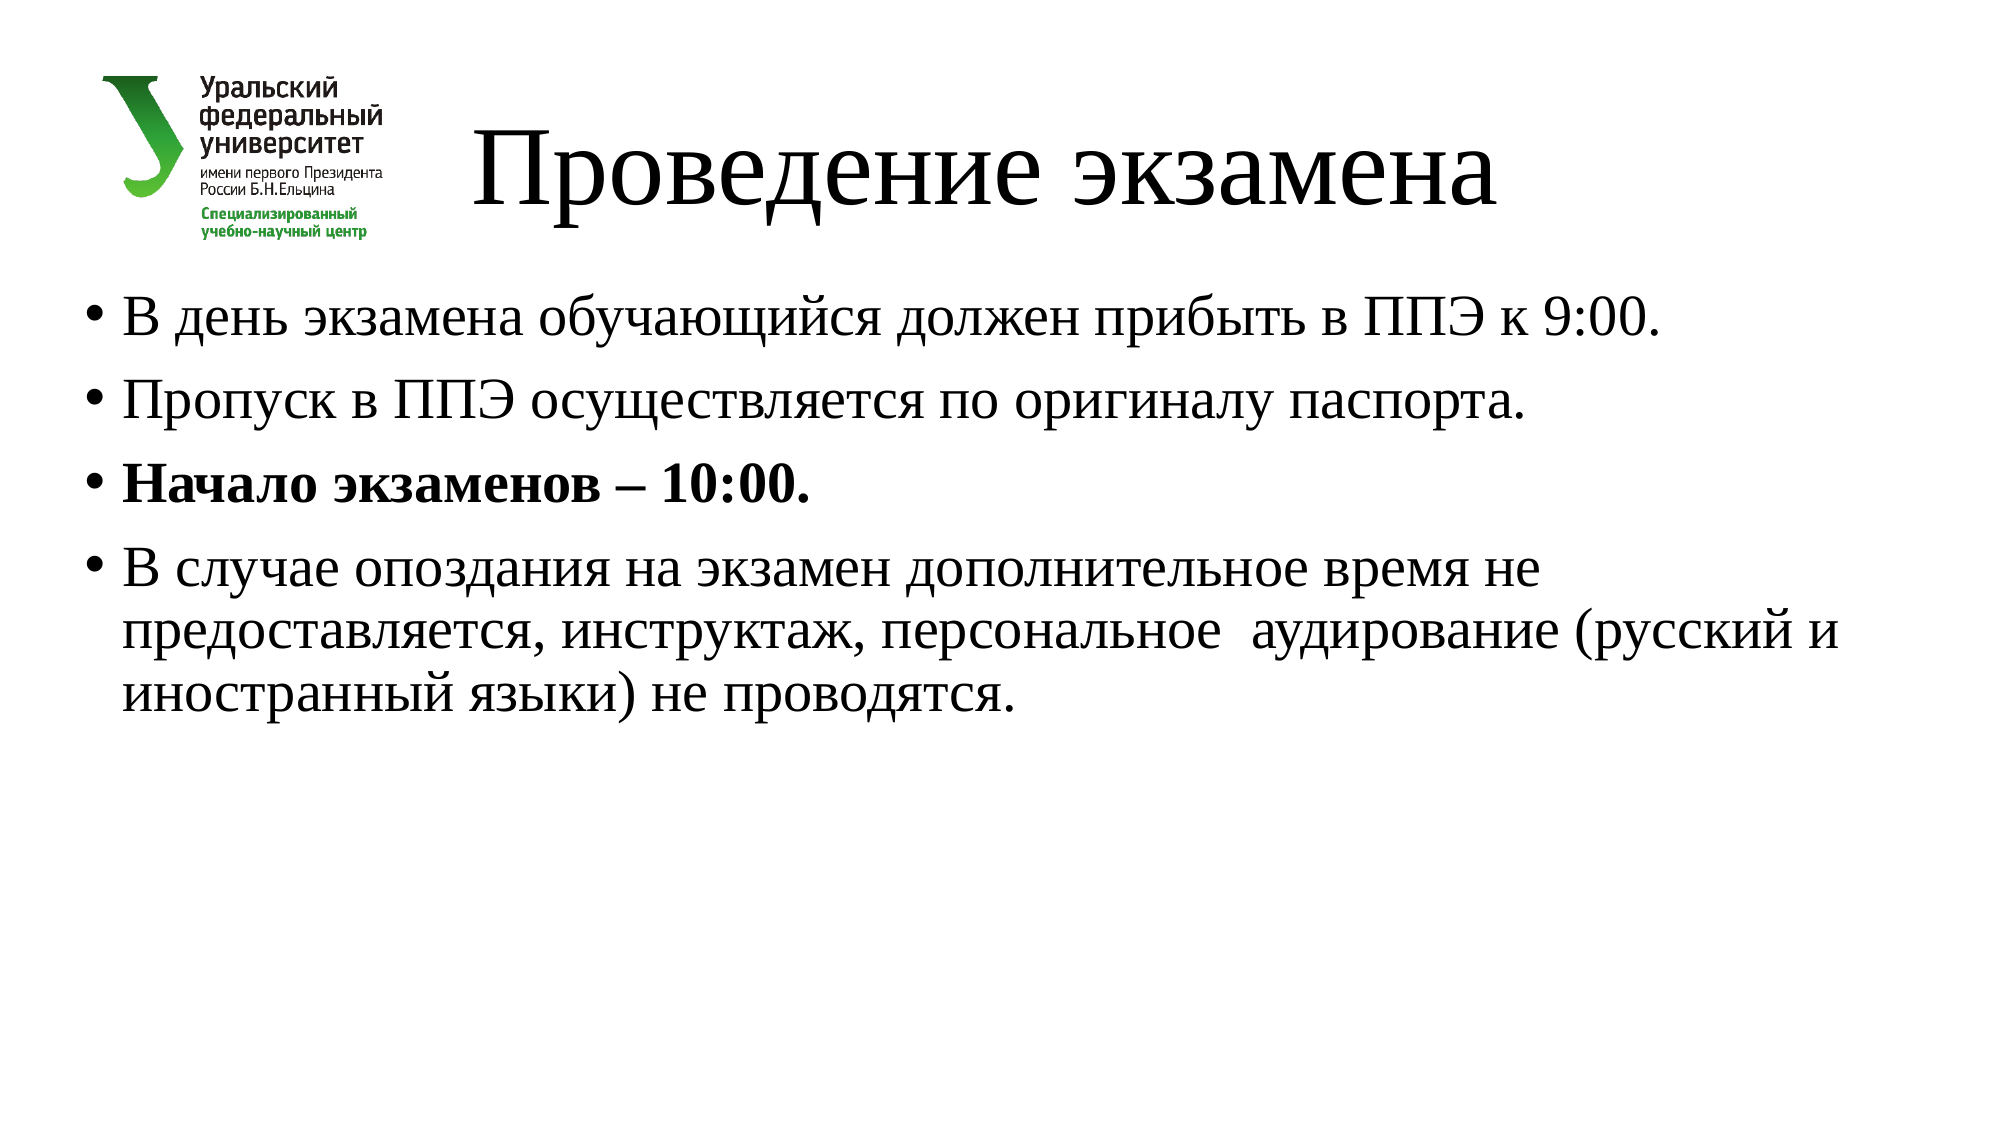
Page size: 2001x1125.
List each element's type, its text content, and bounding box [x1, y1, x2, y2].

title Проведение экзамена [137, 59, 1863, 277]
picture [91, 51, 393, 265]
list В день экзамена обучающийся должен прибыть в ППЭ к 9:00. Пропуск в ППЭ осуществляется по оригиналу паспорта. Начало экзаменов – 10:00. В случае опоздания на экзамен дополнительное время не предоставляется, инструктаж, персональное аудирование (русский и иностранный языки) не проводятся. [69, 277, 1965, 1066]
